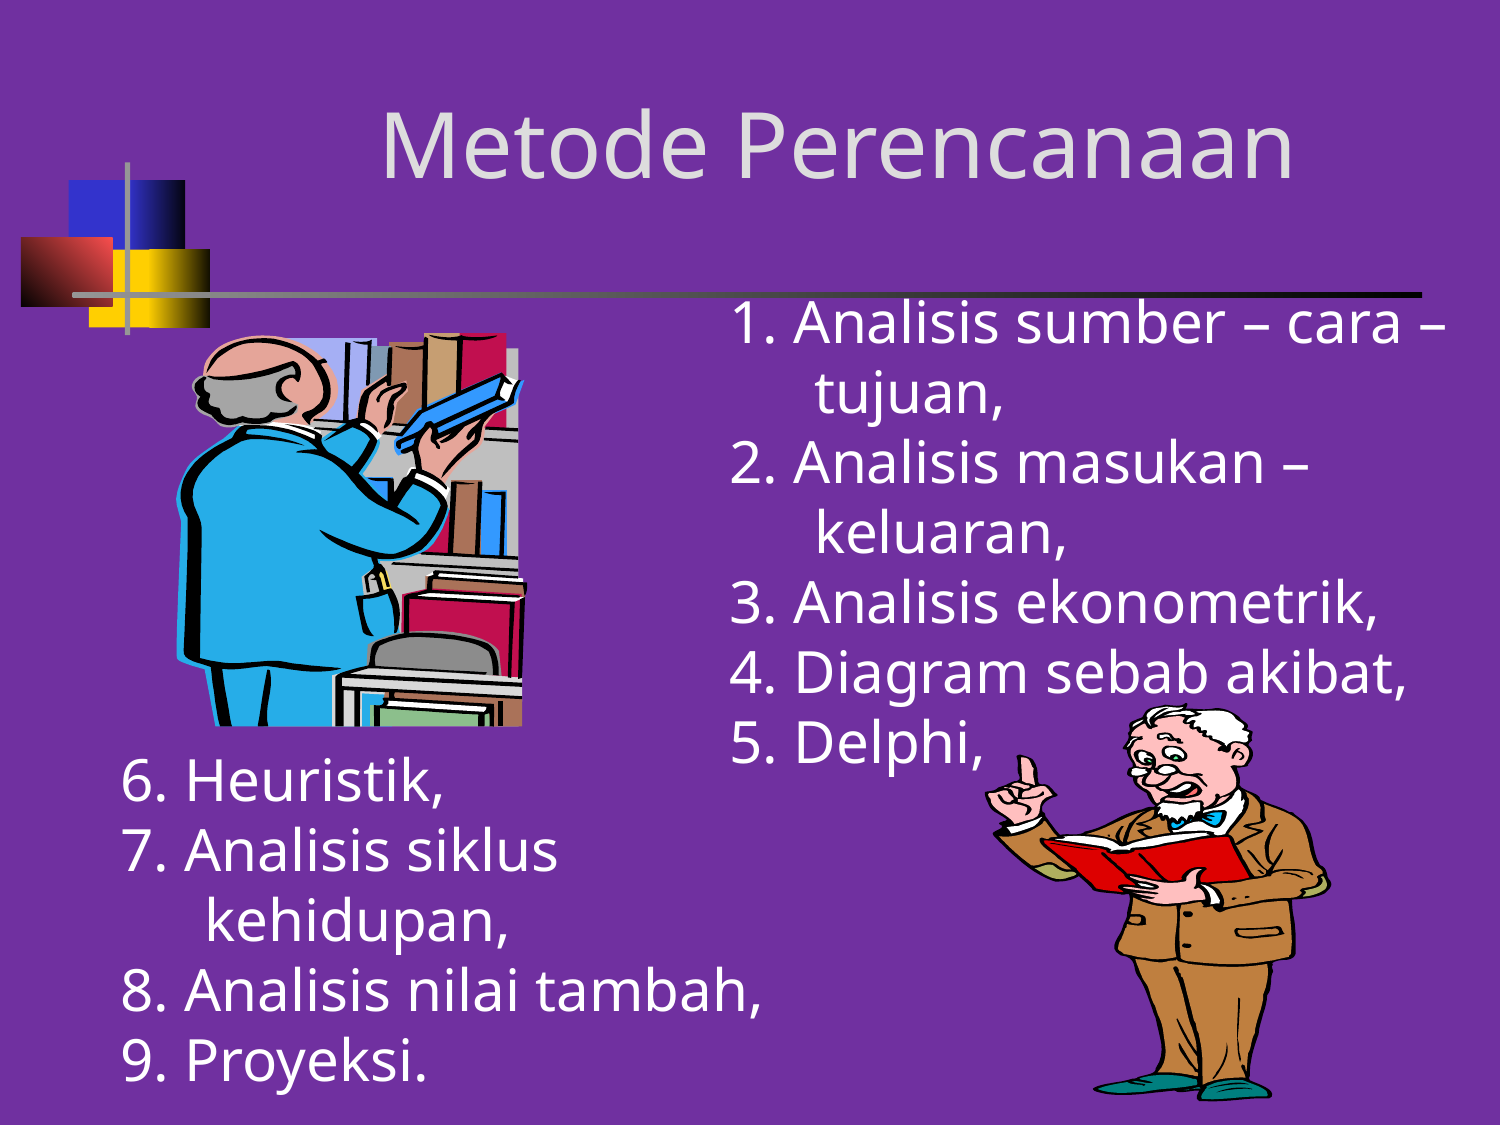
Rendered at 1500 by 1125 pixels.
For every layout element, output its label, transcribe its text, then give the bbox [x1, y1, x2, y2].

title Metode Perencanaan [234, 49, 1442, 235]
picture [175, 327, 528, 727]
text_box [984, 702, 1334, 1102]
list 1. Analisis sumber – cara – tujuan, 2. Analisis masukan – keluaran, 3. Analisis ekonometrik, 4. Diagram sebab akibat, 5. Delphi, [714, 277, 1466, 798]
list 6. Heuristik, 7. Analisis siklus kehidupan, 8. Analisis nilai tambah, 9. Proyeksi. [105, 734, 809, 1102]
